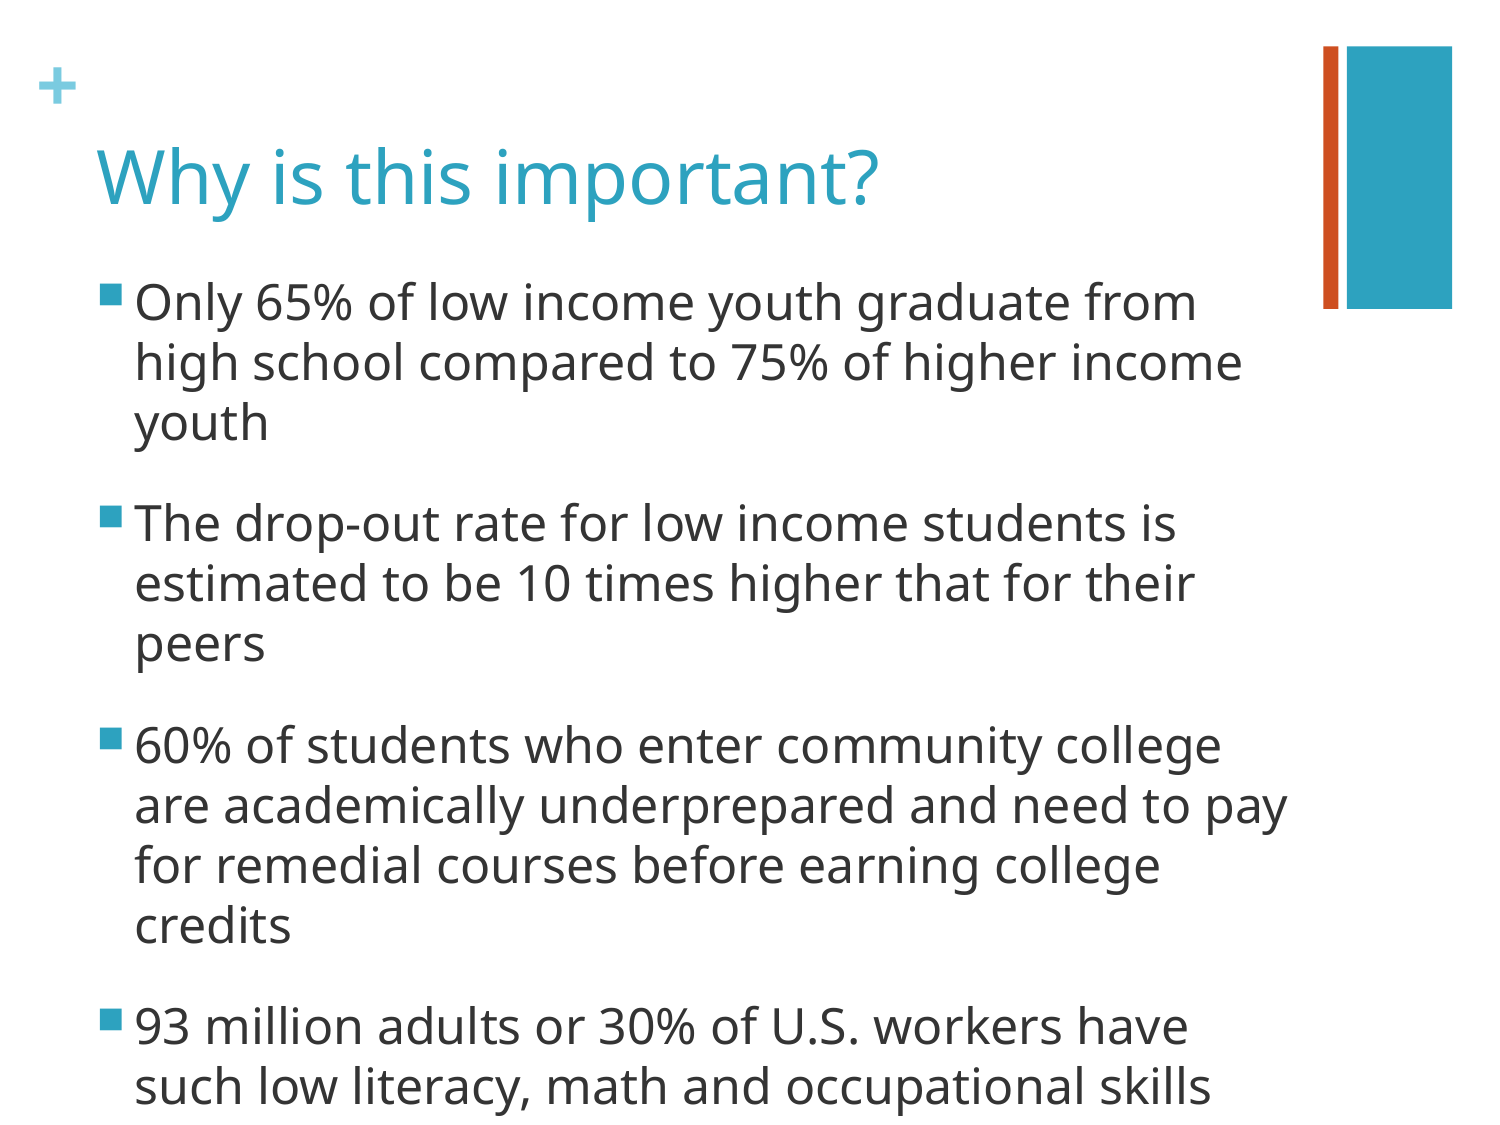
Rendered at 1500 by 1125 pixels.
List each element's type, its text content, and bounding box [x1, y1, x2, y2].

title Why is this important? [81, 122, 1322, 262]
list Only 65% of low income youth graduate from high school compared to 75% of higher income youth The drop-out rate for low income students is estimated to be 10 times higher that for their peers 60% of students who enter community college are academically underprepared and need to pay for remedial courses before earning college credits 93 million adults or 30% of U.S. workers have such low literacy, math and occupational skills that they cannot find decent work at a decent wage Jobs for the Future: http://www.jff.org/about-us/issues-we-address [81, 262, 1322, 1059]
